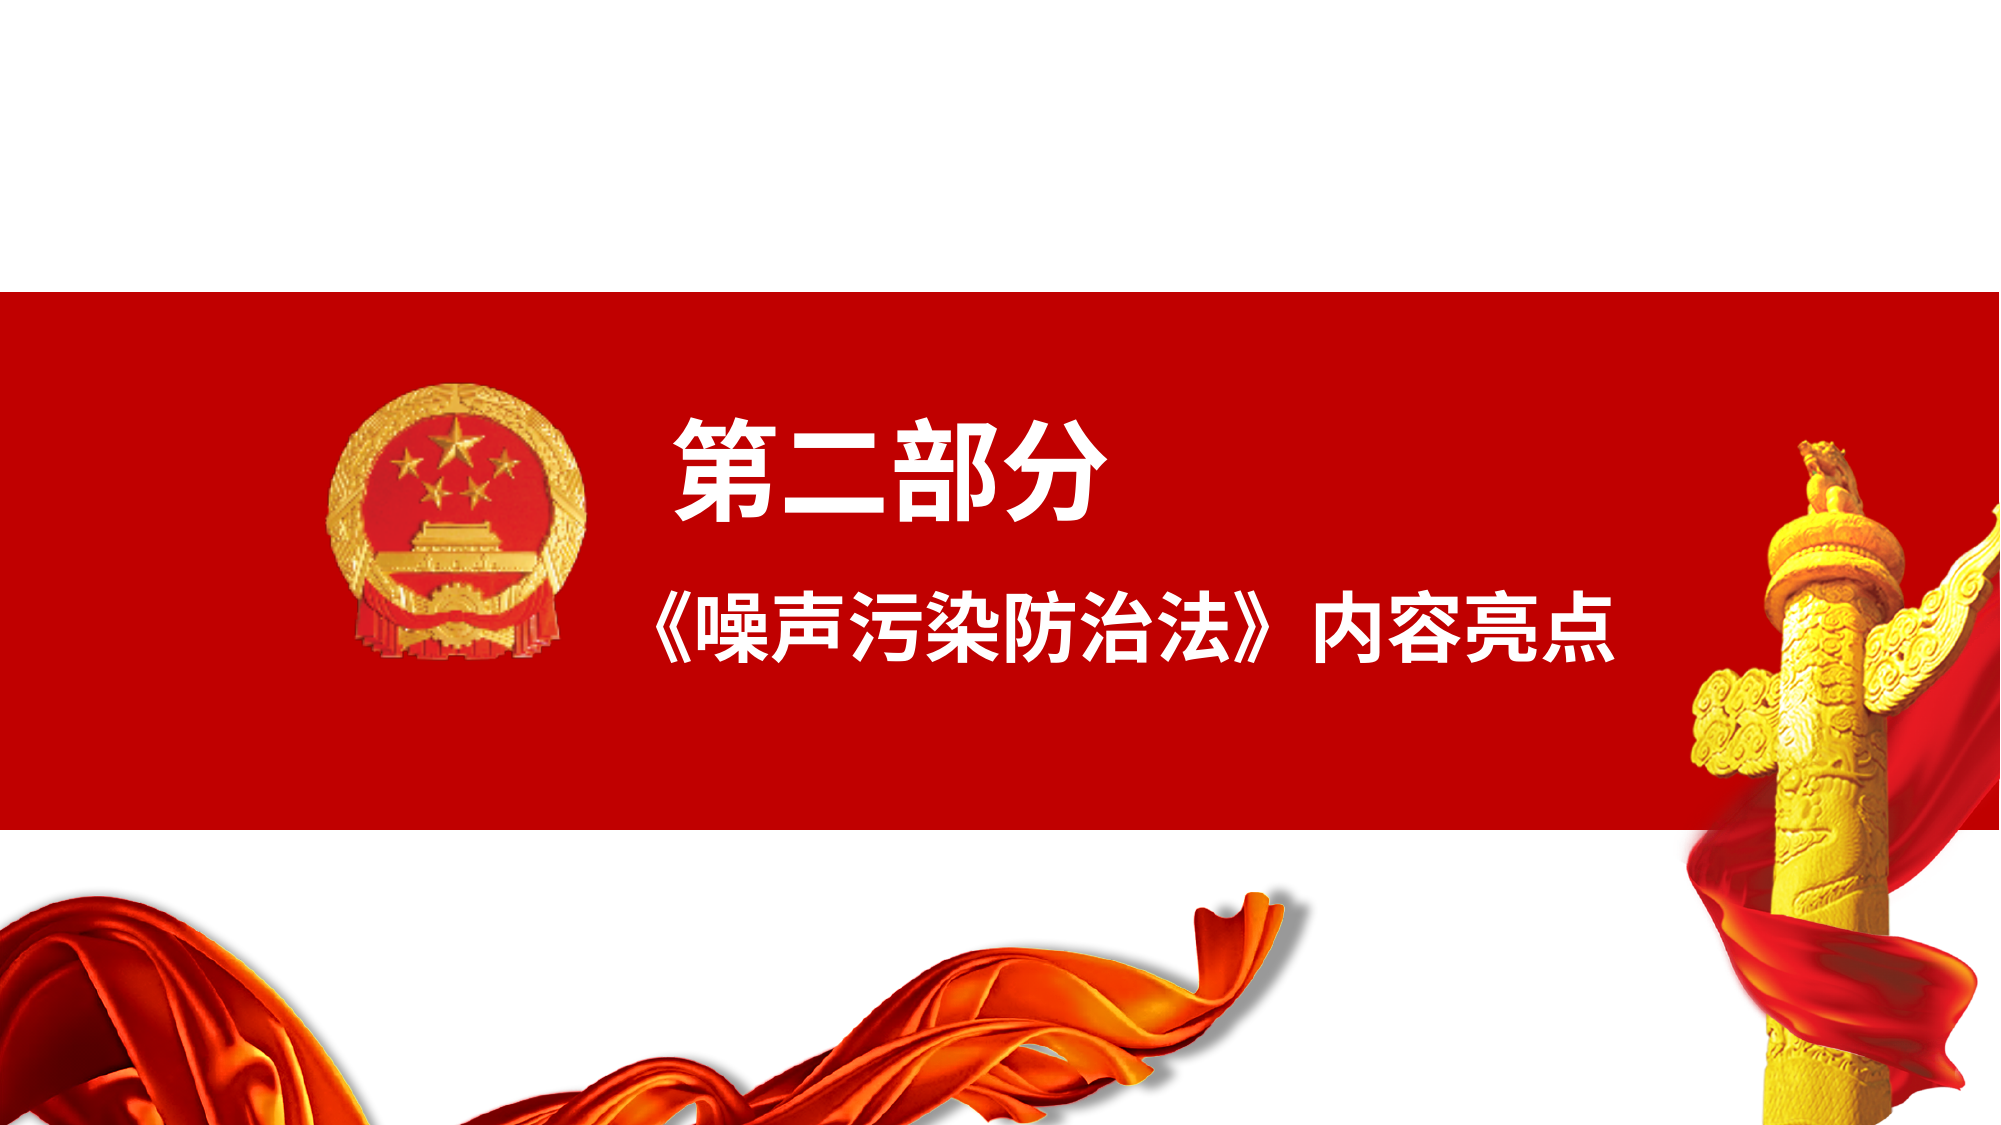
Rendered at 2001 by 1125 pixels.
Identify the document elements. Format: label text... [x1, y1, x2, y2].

text_box [0, 855, 1669, 1125]
text_box [0, 291, 2000, 831]
text_box 《噪声污染防治法》内容亮点 [596, 546, 1669, 682]
picture [0, 871, 1328, 1125]
text_box 第二部分 [649, 358, 1342, 545]
picture [1669, 437, 2000, 1125]
picture [322, 377, 592, 670]
